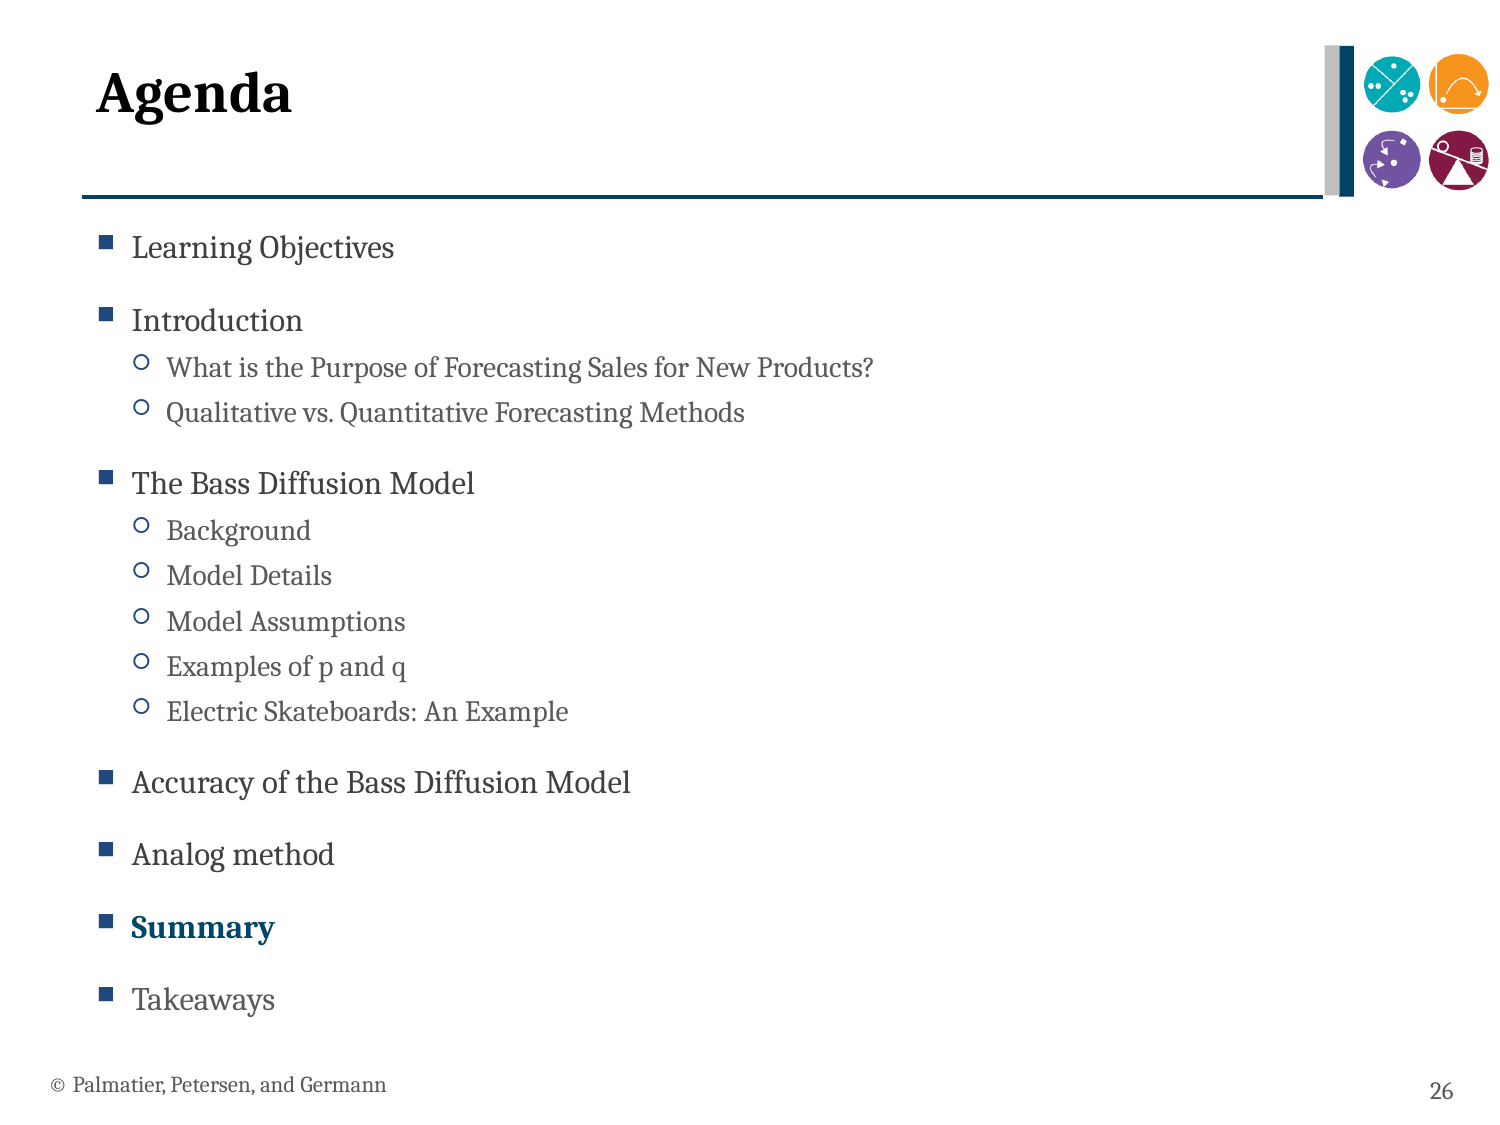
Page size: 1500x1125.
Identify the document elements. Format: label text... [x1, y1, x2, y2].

slide_number 26 [1377, 1059, 1469, 1120]
picture [1357, 45, 1496, 118]
picture [1357, 123, 1497, 194]
footer © Palmatier, Petersen, and Germann [33, 1053, 1038, 1114]
title Agenda [81, 46, 1322, 179]
list Learning Objectives Introduction What is the Purpose of Forecasting Sales for New Products? Qualitative vs. Quantitative Forecasting Methods The Bass Diffusion Model Background Model Details Model Assumptions Examples of p and q Electric Skateboards: An Example Accuracy of the Bass Diffusion Model Analog method Summary Takeaways [81, 218, 1453, 1031]
